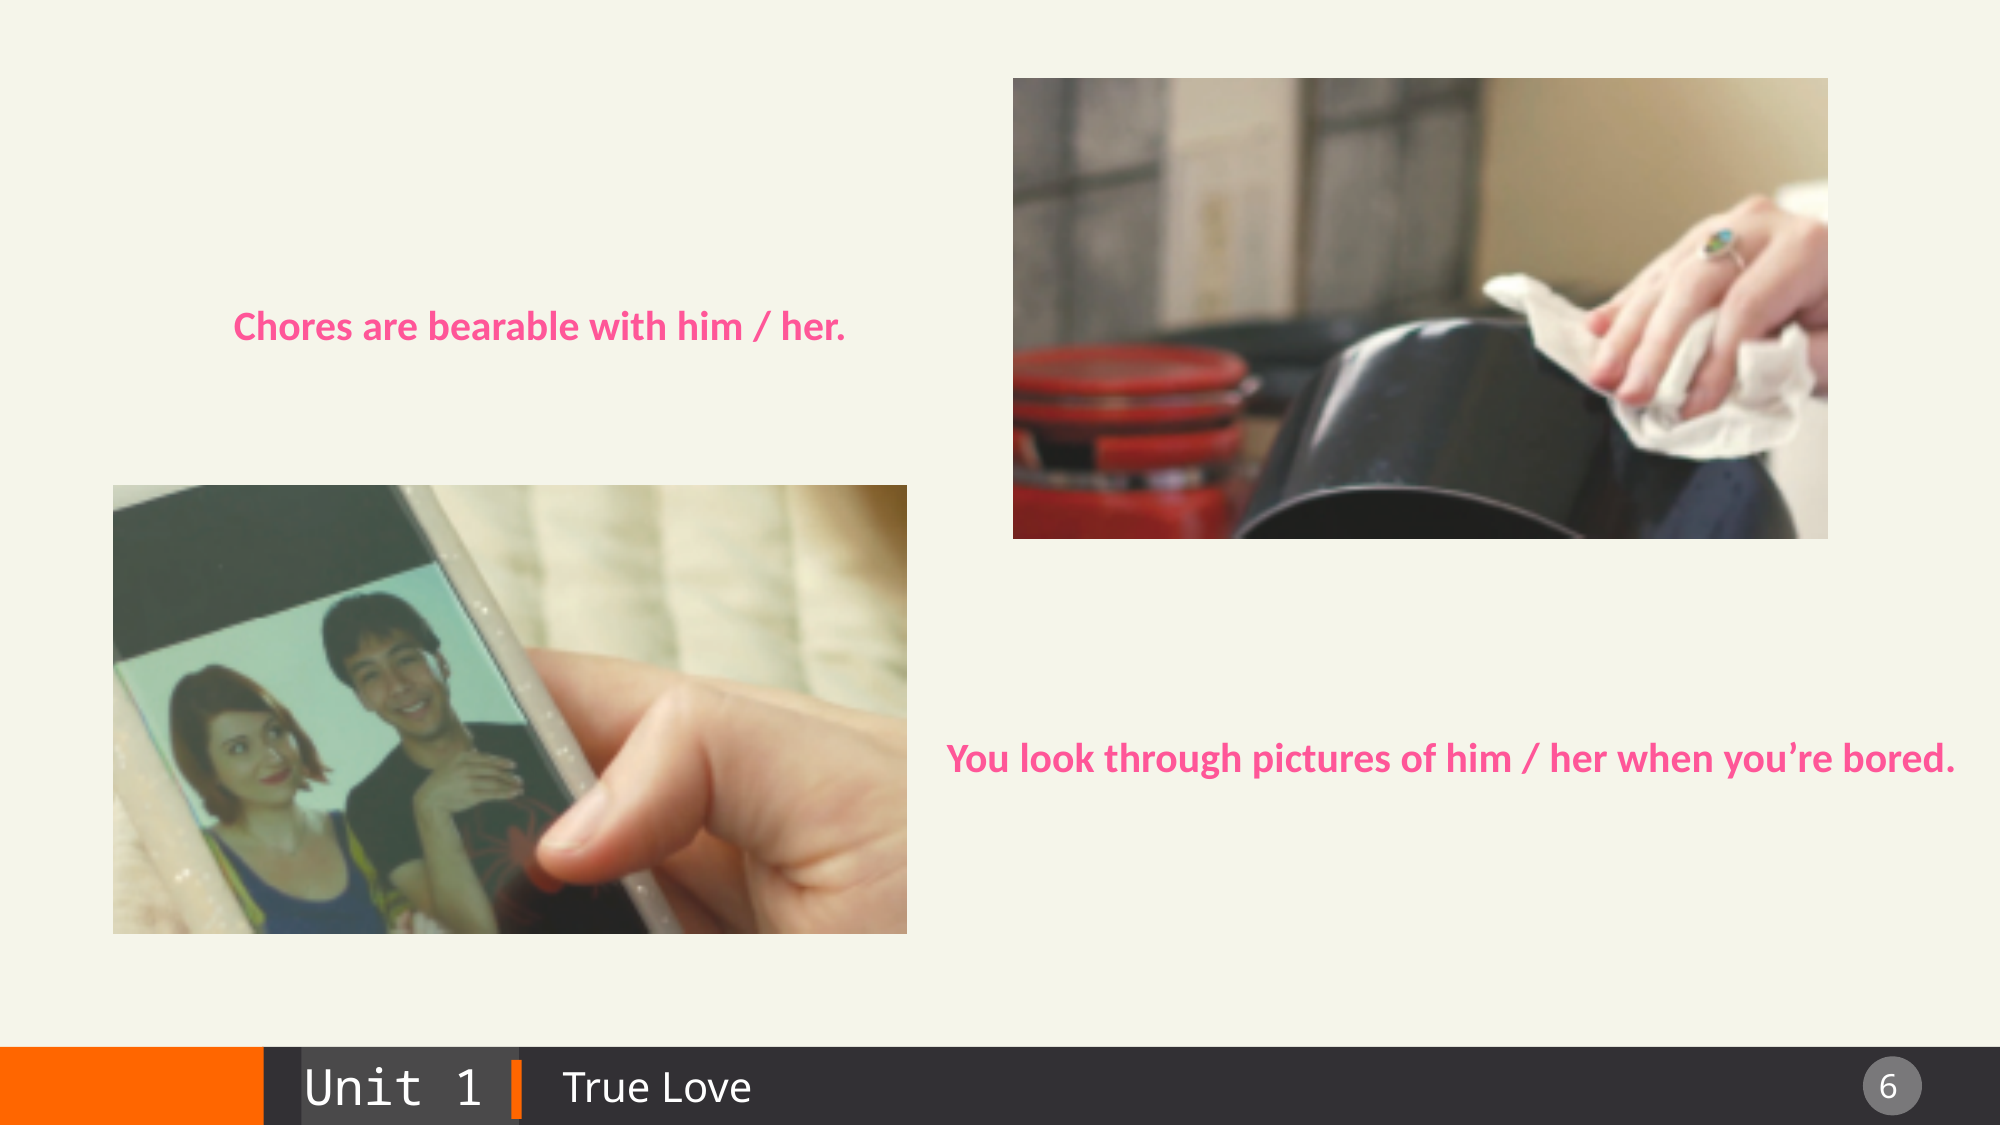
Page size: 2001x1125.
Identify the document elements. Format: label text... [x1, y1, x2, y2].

text_box You look through pictures of him / her when you’re bored. [932, 723, 1973, 789]
text_box Chores are bearable with him / her. [219, 291, 862, 356]
picture [1013, 78, 1828, 539]
picture [113, 485, 907, 934]
